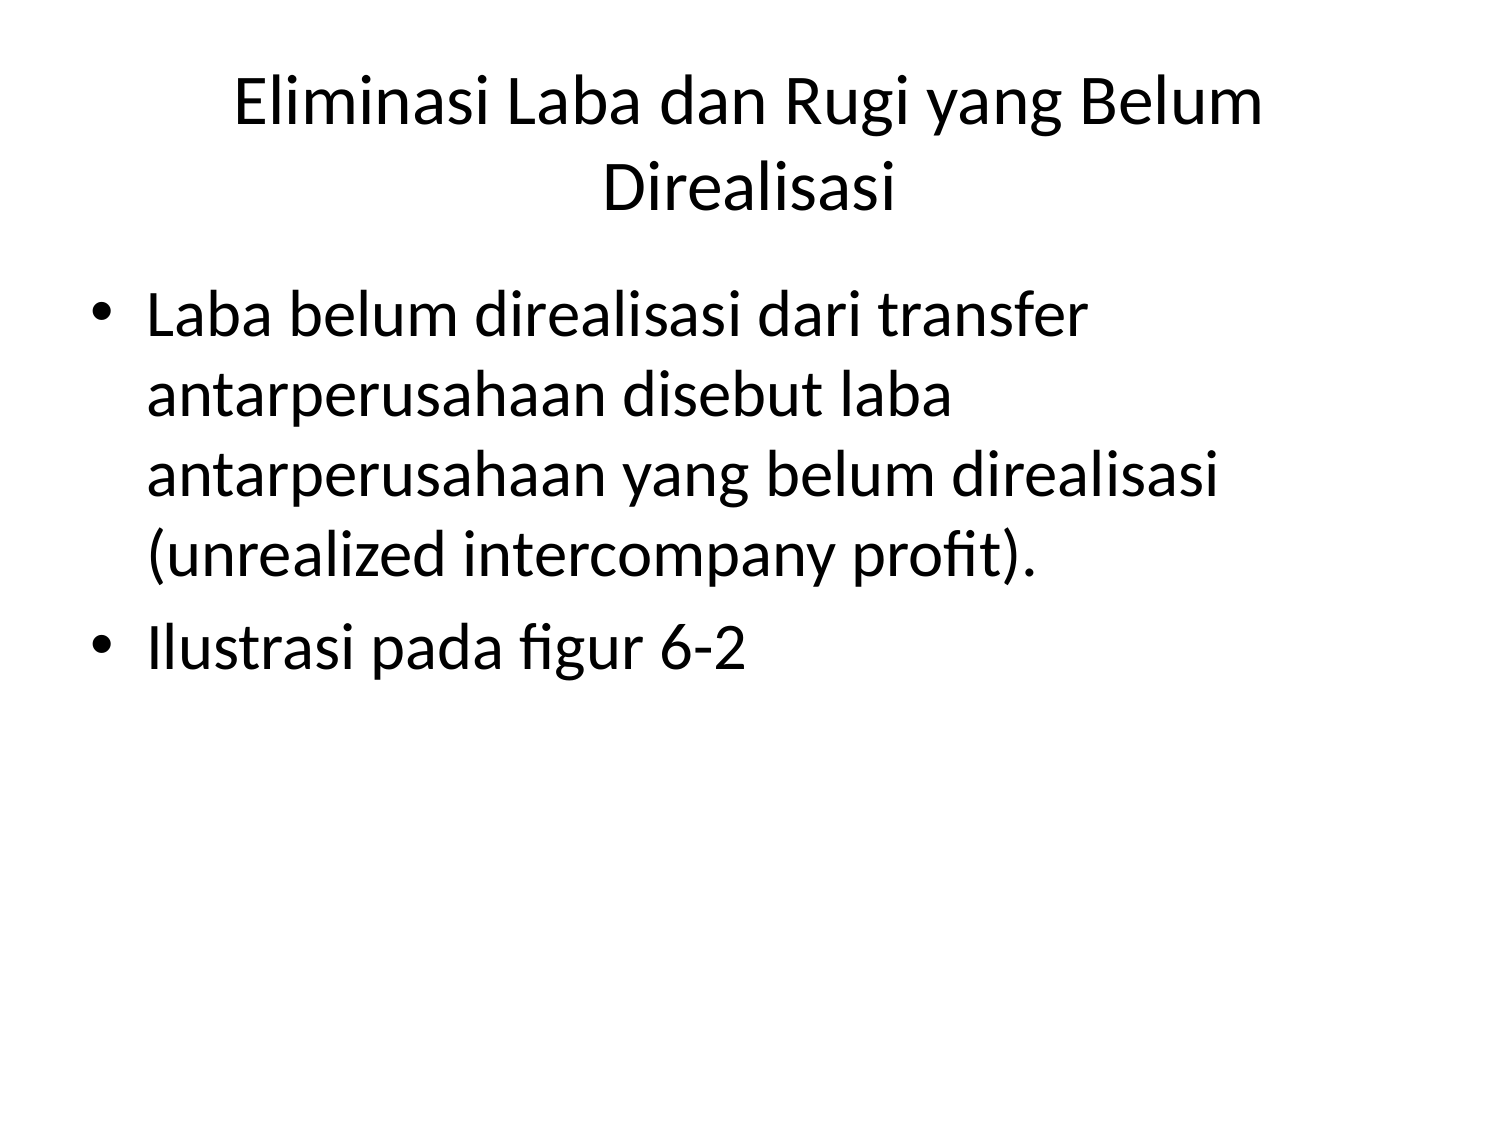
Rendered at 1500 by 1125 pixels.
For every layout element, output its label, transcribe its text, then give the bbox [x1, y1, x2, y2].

title Eliminasi Laba dan Rugi yang Belum Direalisasi [75, 45, 1425, 233]
list Laba belum direalisasi dari transfer antarperusahaan disebut laba antarperusahaan yang belum direalisasi (unrealized intercompany profit). Ilustrasi pada figur 6-2 [75, 262, 1425, 1005]
